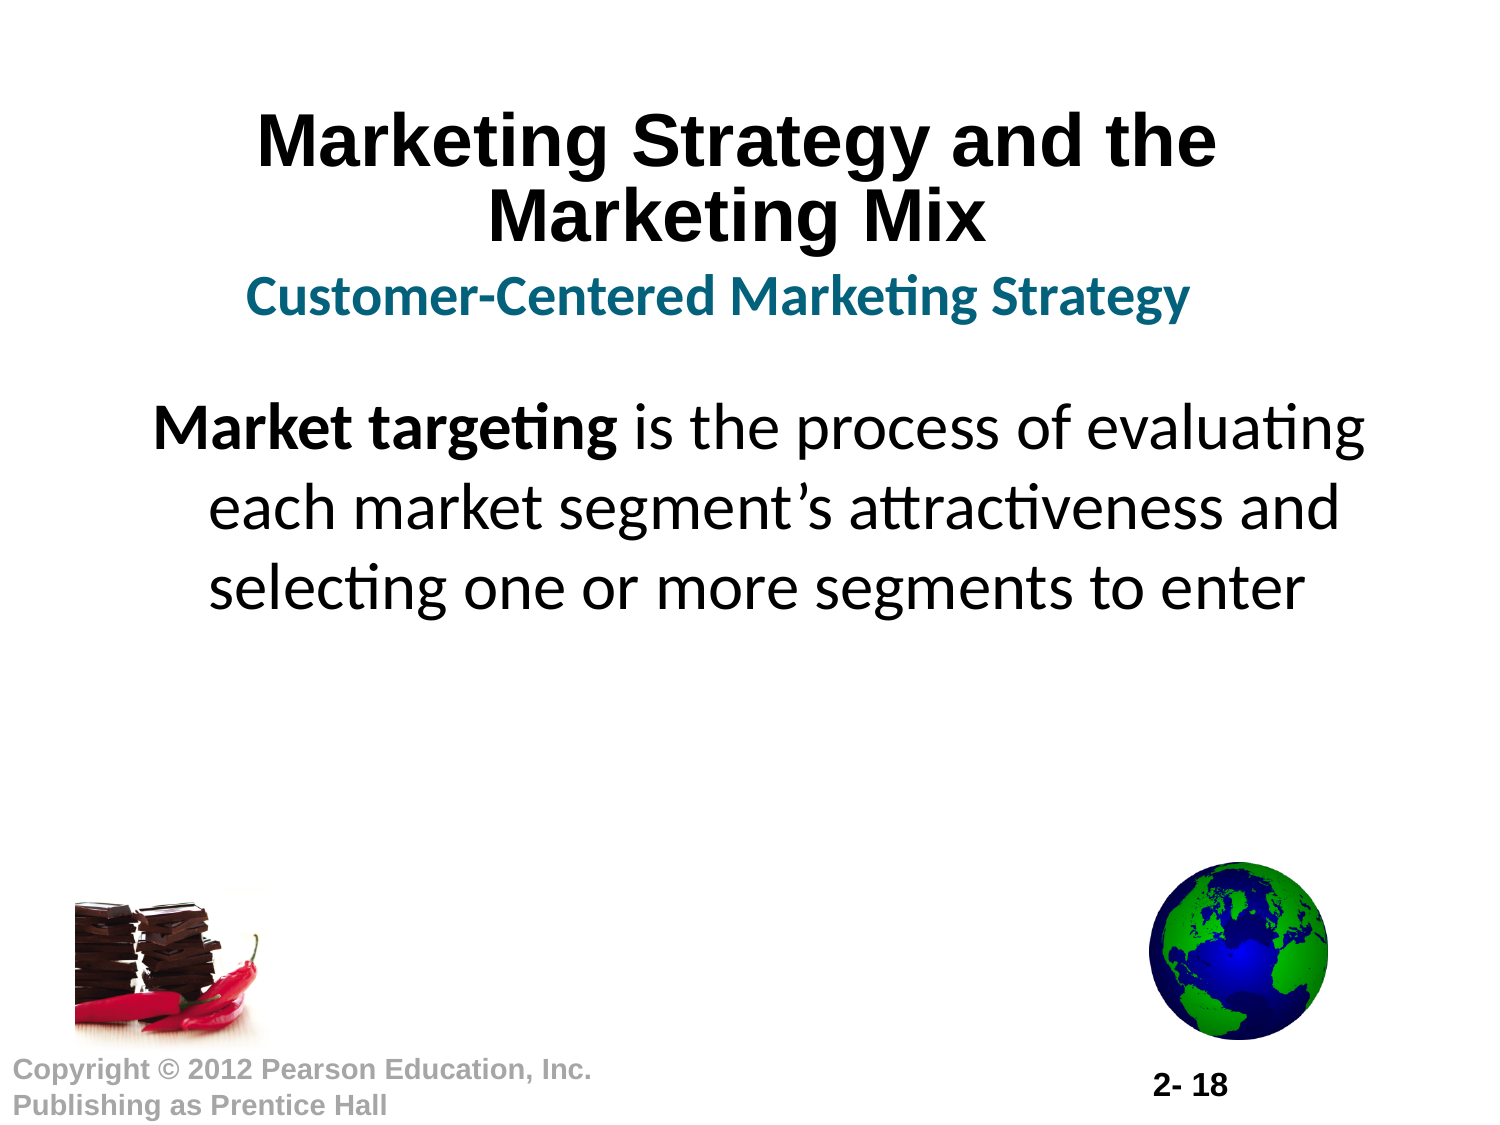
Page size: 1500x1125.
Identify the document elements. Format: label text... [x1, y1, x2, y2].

list Customer-Centered Marketing Strategy [0, 249, 1438, 301]
title Marketing Strategy and the Marketing Mix [99, 87, 1376, 276]
picture [1149, 862, 1328, 1041]
list Market targeting is the process of evaluating each market segment’s attractiveness and selecting one or more segments to enter [137, 374, 1413, 1051]
picture [75, 887, 275, 1054]
